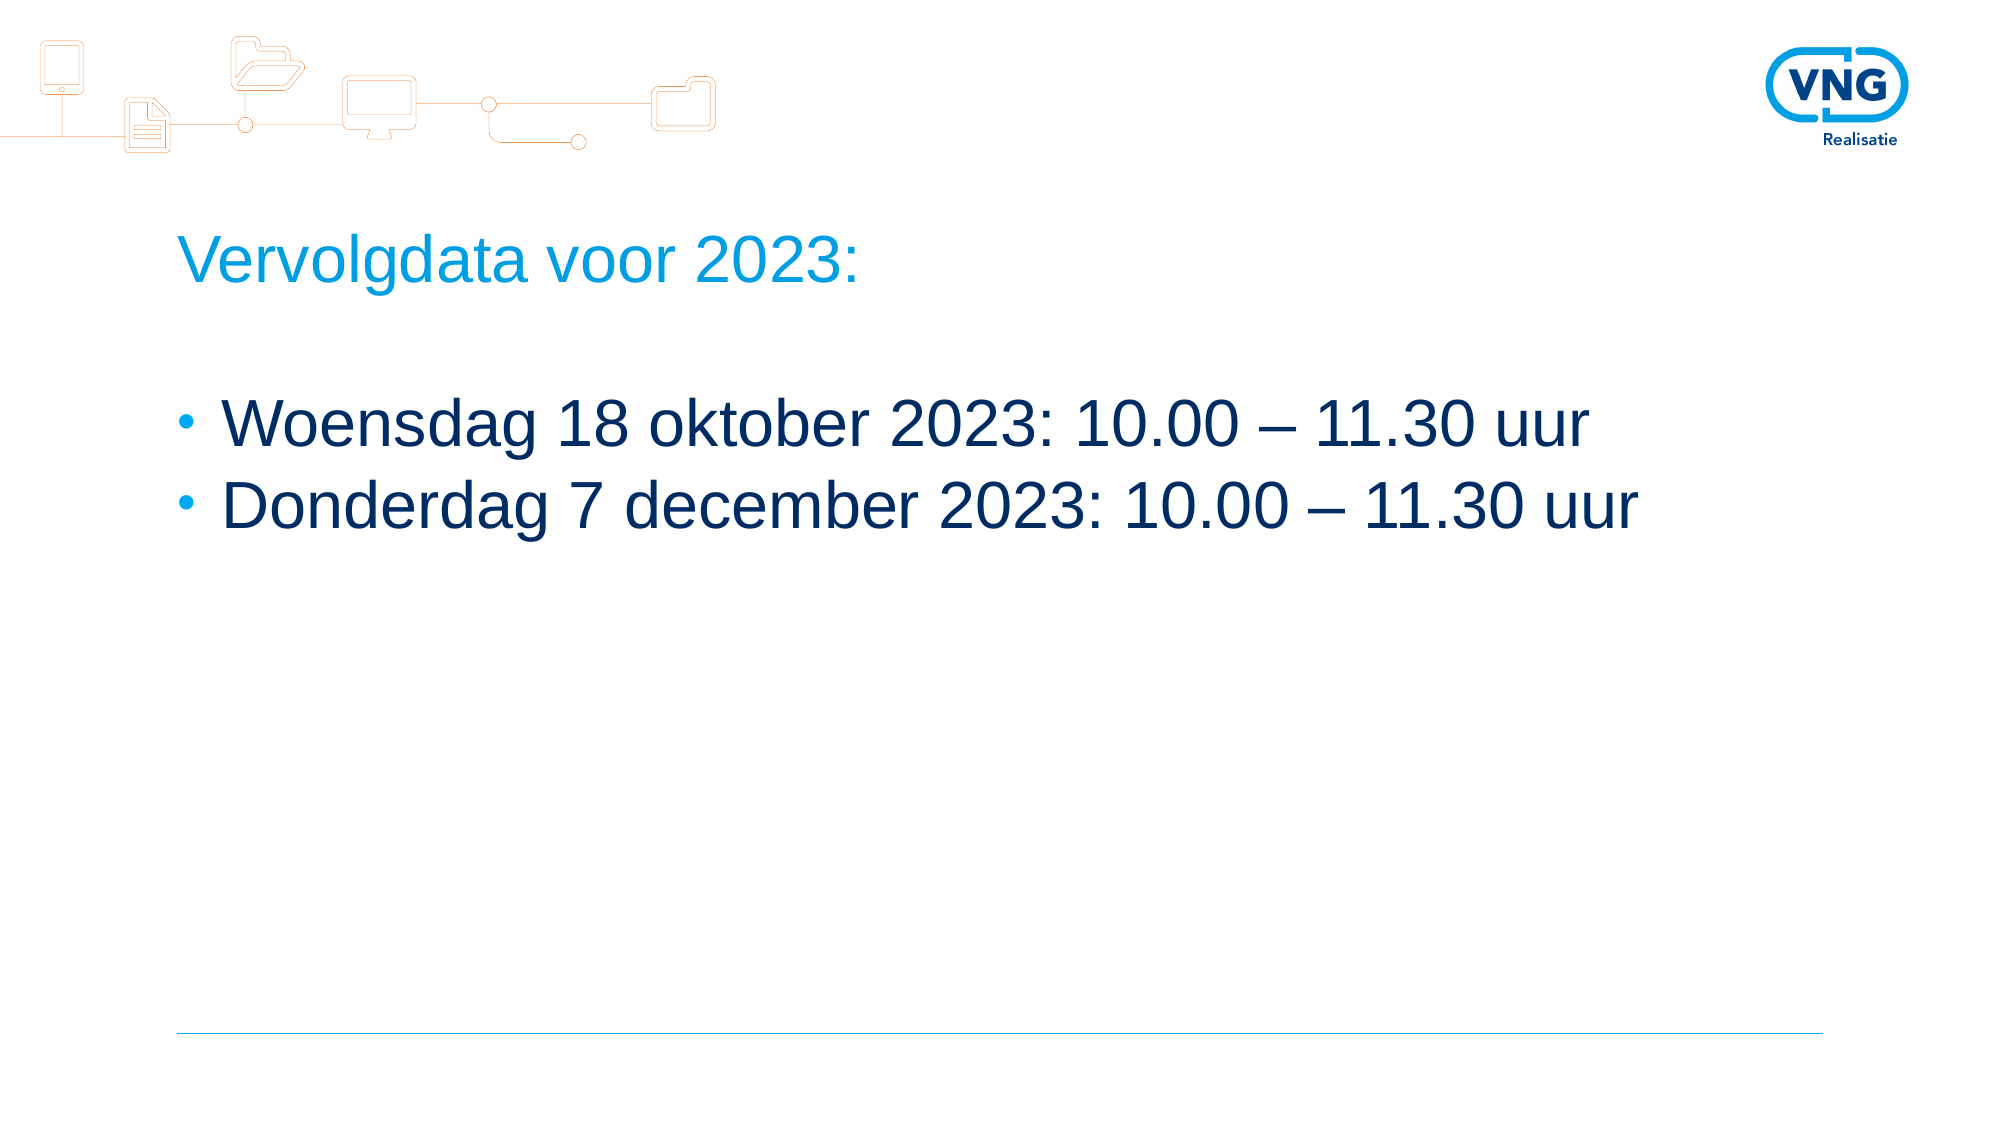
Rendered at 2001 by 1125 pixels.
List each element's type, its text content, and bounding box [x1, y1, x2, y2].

picture [1764, 40, 1918, 159]
picture [0, 0, 738, 177]
list Vervolgdata voor 2023: Woensdag 18 oktober 2023: 10.00 – 11.30 uur Donderdag 7 december 2023: 10.00 – 11.30 uur [177, 224, 1823, 1034]
